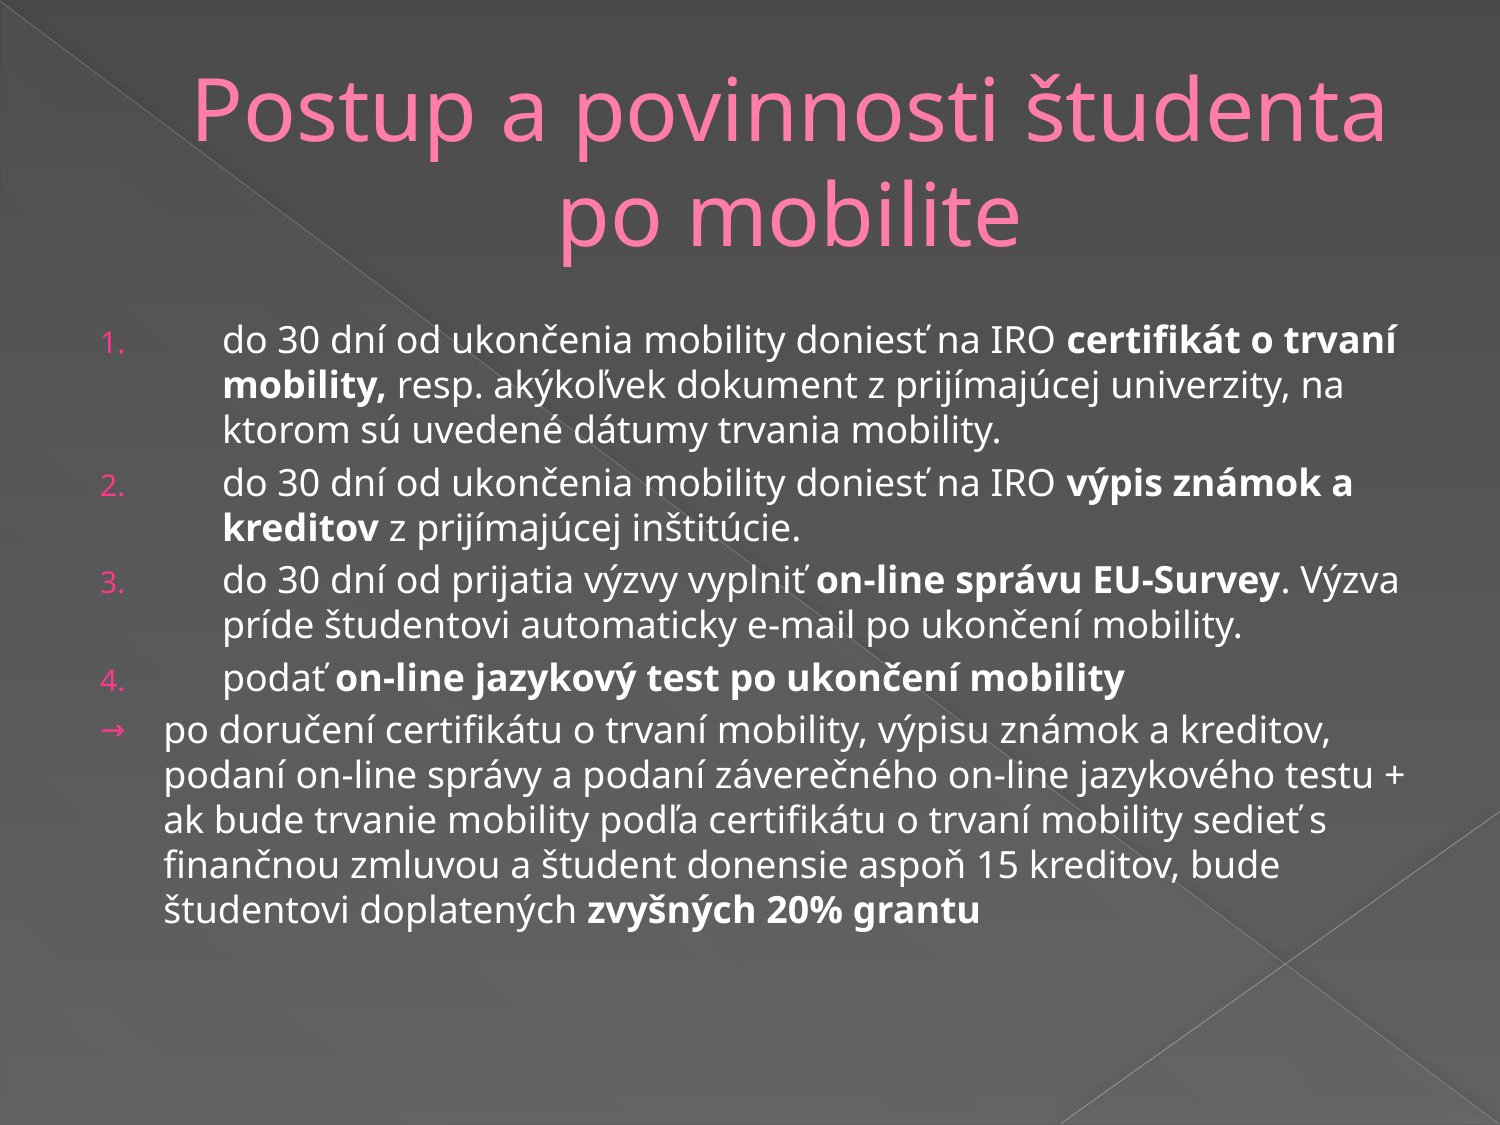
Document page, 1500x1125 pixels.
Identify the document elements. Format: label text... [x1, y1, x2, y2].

list do 30 dní od ukončenia mobility doniesť na IRO certifikát o trvaní mobility, resp. akýkoľvek dokument z prijímajúcej univerzity, na ktorom sú uvedené dátumy trvania mobility. do 30 dní od ukončenia mobility doniesť na IRO výpis známok a kreditov z prijímajúcej inštitúcie. do 30 dní od prijatia výzvy vyplniť on-line správu EU-Survey. Výzva príde študentovi automaticky e-mail po ukončení mobility. podať on-line jazykový test po ukončení mobility po doručení certifikátu o trvaní mobility, výpisu známok a kreditov, podaní on-line správy a podaní záverečného on-line jazykového testu + ak bude trvanie mobility podľa certifikátu o trvaní mobility sedieť s finančnou zmluvou a študent donensie aspoň 15 kreditov, bude študentovi doplatených zvyšných 20% grantu [75, 308, 1425, 1094]
title Postup a povinnosti študenta po mobilite [75, 43, 1425, 274]
